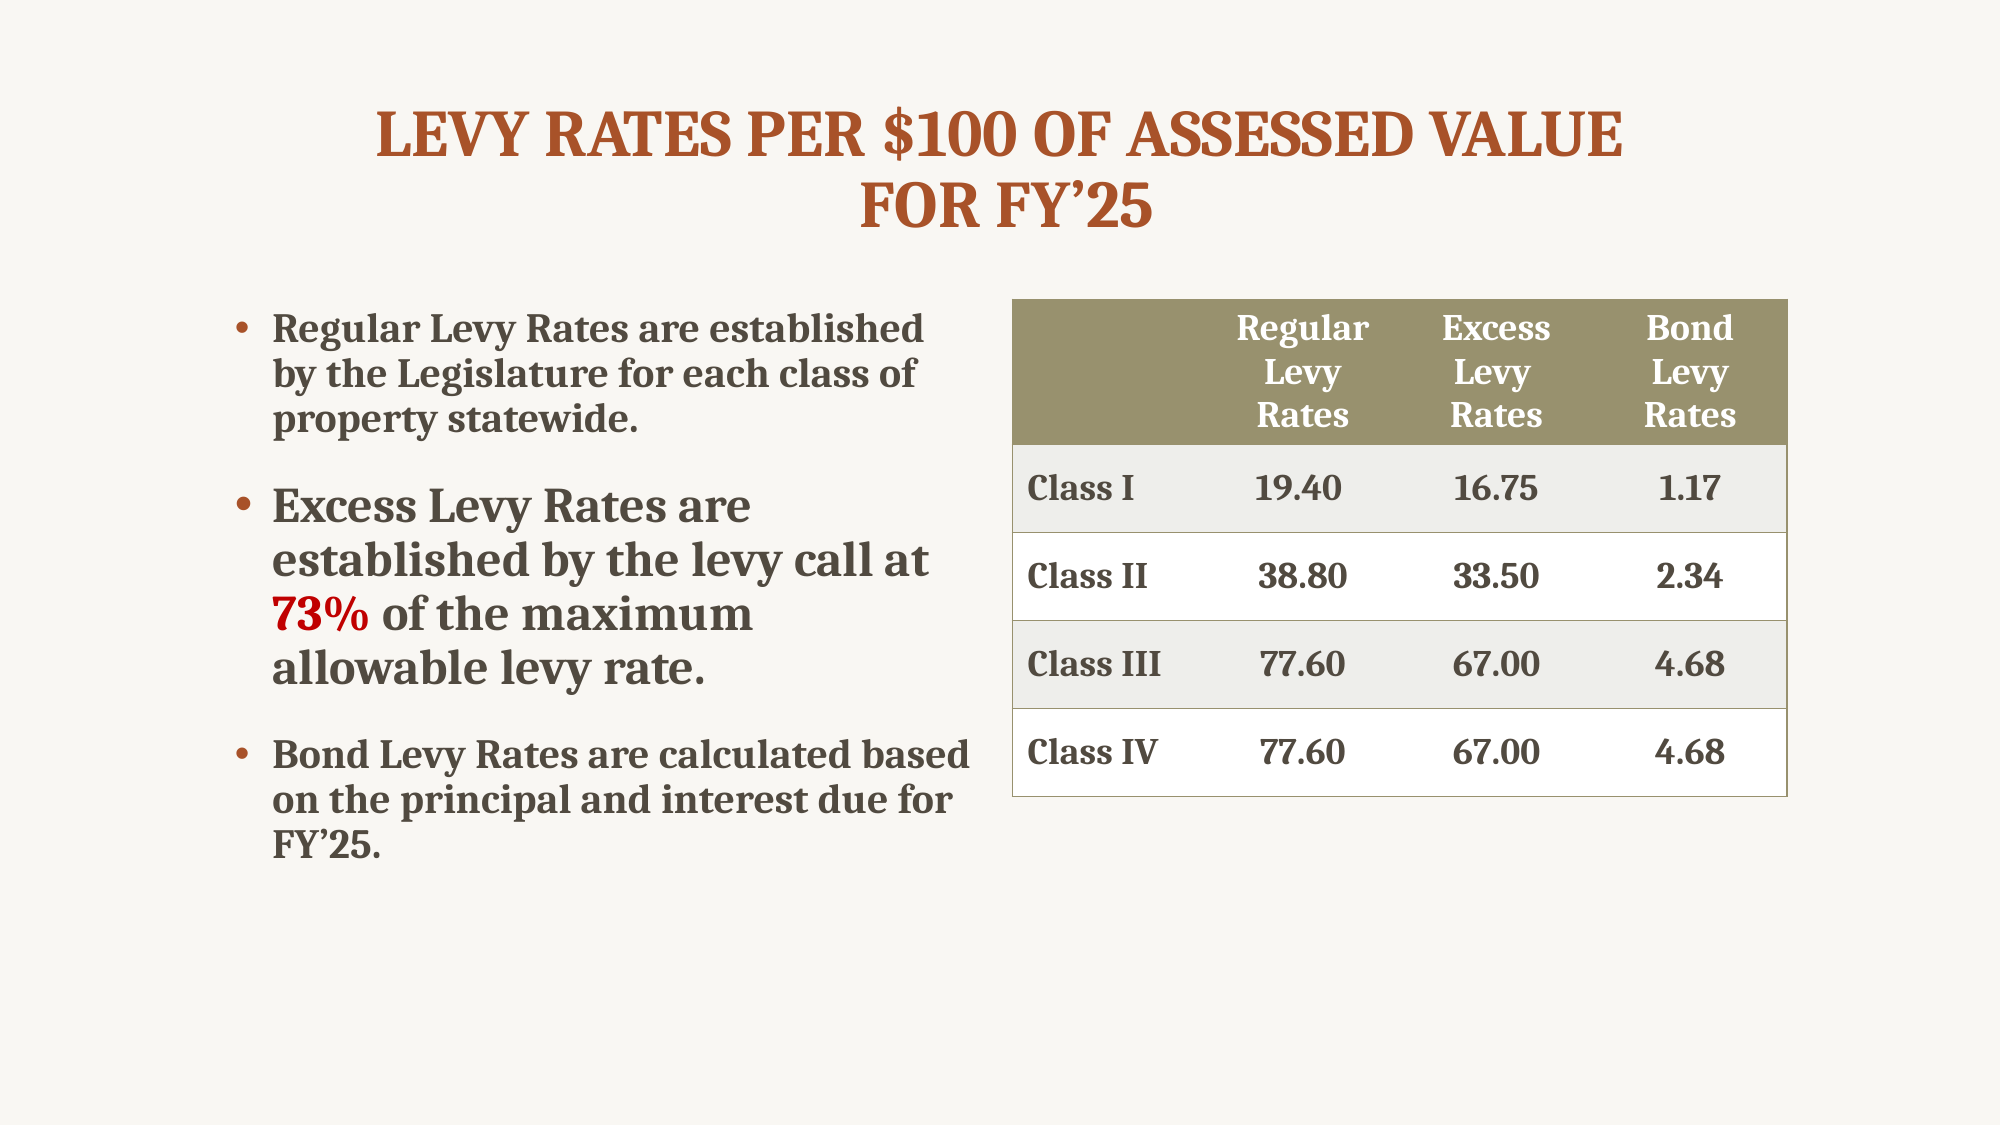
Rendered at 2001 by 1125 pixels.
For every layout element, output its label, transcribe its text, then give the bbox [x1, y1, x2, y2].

table_cell 67.00 [1400, 621, 1594, 708]
table_cell Class I [1013, 445, 1206, 532]
table_cell 4.68 [1594, 621, 1786, 708]
table_header Regular Levy Rates [1206, 300, 1400, 444]
table_cell 33.50 [1400, 533, 1594, 620]
table_header Bond Levy Rates [1594, 300, 1786, 444]
table_cell Class IV [1013, 709, 1206, 796]
table_cell 77.60 [1206, 621, 1400, 708]
list Regular Levy Rates are established by the Legislature for each class of property statewide. Excess Levy Rates are established by the levy call at 73% of the maximum allowable levy rate. Bond Levy Rates are calculated based on the principal and interest due for FY’25. [212, 299, 988, 975]
title Levy rates per $100 of assessed value for fy’25 [212, 62, 1788, 250]
table_cell 16.75 [1400, 445, 1594, 532]
table_cell 19.40 [1206, 445, 1400, 532]
table_cell 67.00 [1400, 709, 1594, 796]
table_cell 4.68 [1594, 709, 1786, 796]
table_cell 1.17 [1594, 445, 1786, 532]
table_header Excess Levy Rates [1400, 300, 1594, 444]
table_cell 2.34 [1594, 533, 1786, 620]
table_cell 77.60 [1206, 709, 1400, 796]
table_header [1013, 300, 1206, 444]
table_cell 38.80 [1206, 533, 1400, 620]
table_cell Class III [1013, 621, 1206, 708]
table_cell Class II [1013, 533, 1206, 620]
